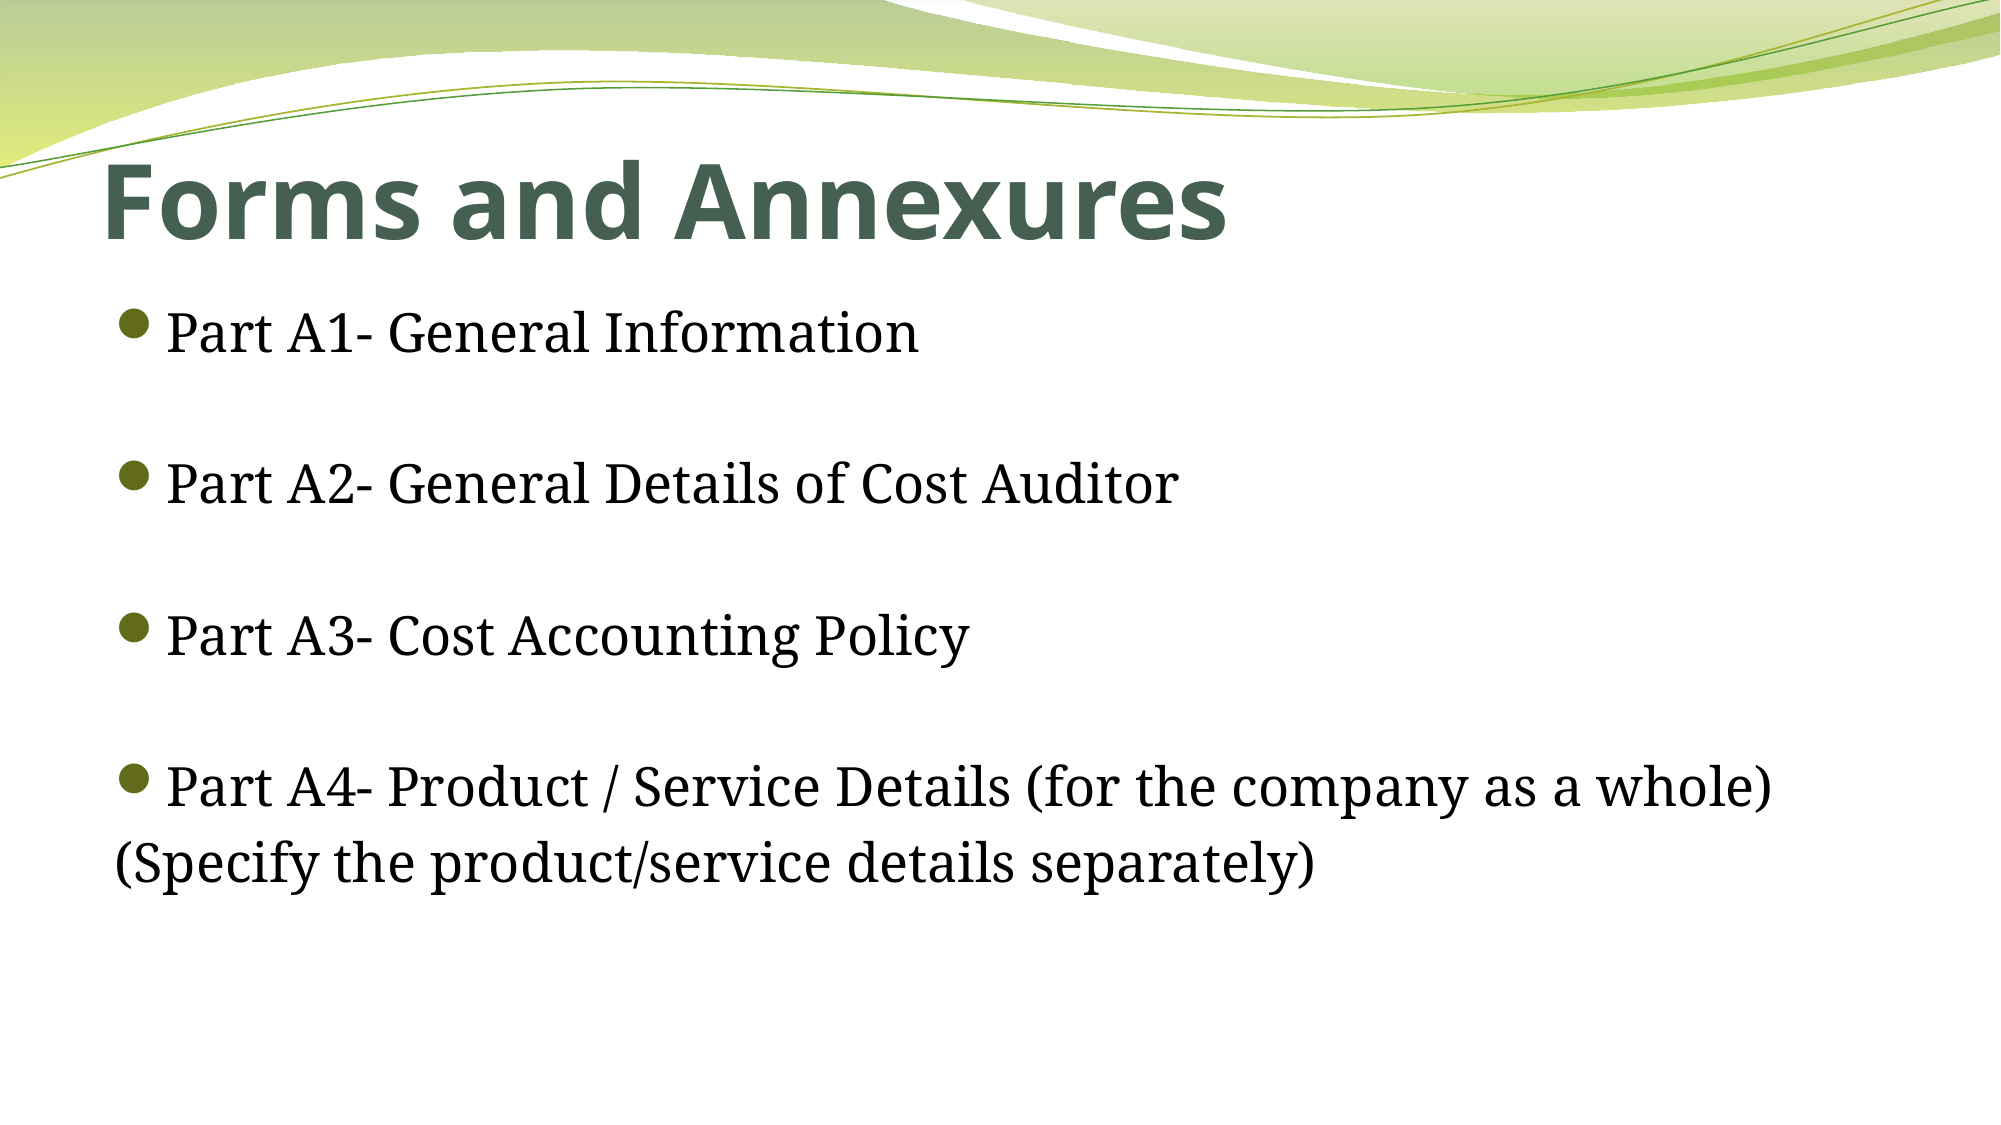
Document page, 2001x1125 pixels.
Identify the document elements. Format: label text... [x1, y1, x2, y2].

title Forms and Annexures [99, 115, 1900, 261]
list Part A1- General Information Part A2- General Details of Cost Auditor Part A3- Cost Accounting Policy Part A4- Product / Service Details (for the company as a whole) (Specify the product/service details separately) [99, 290, 1900, 965]
